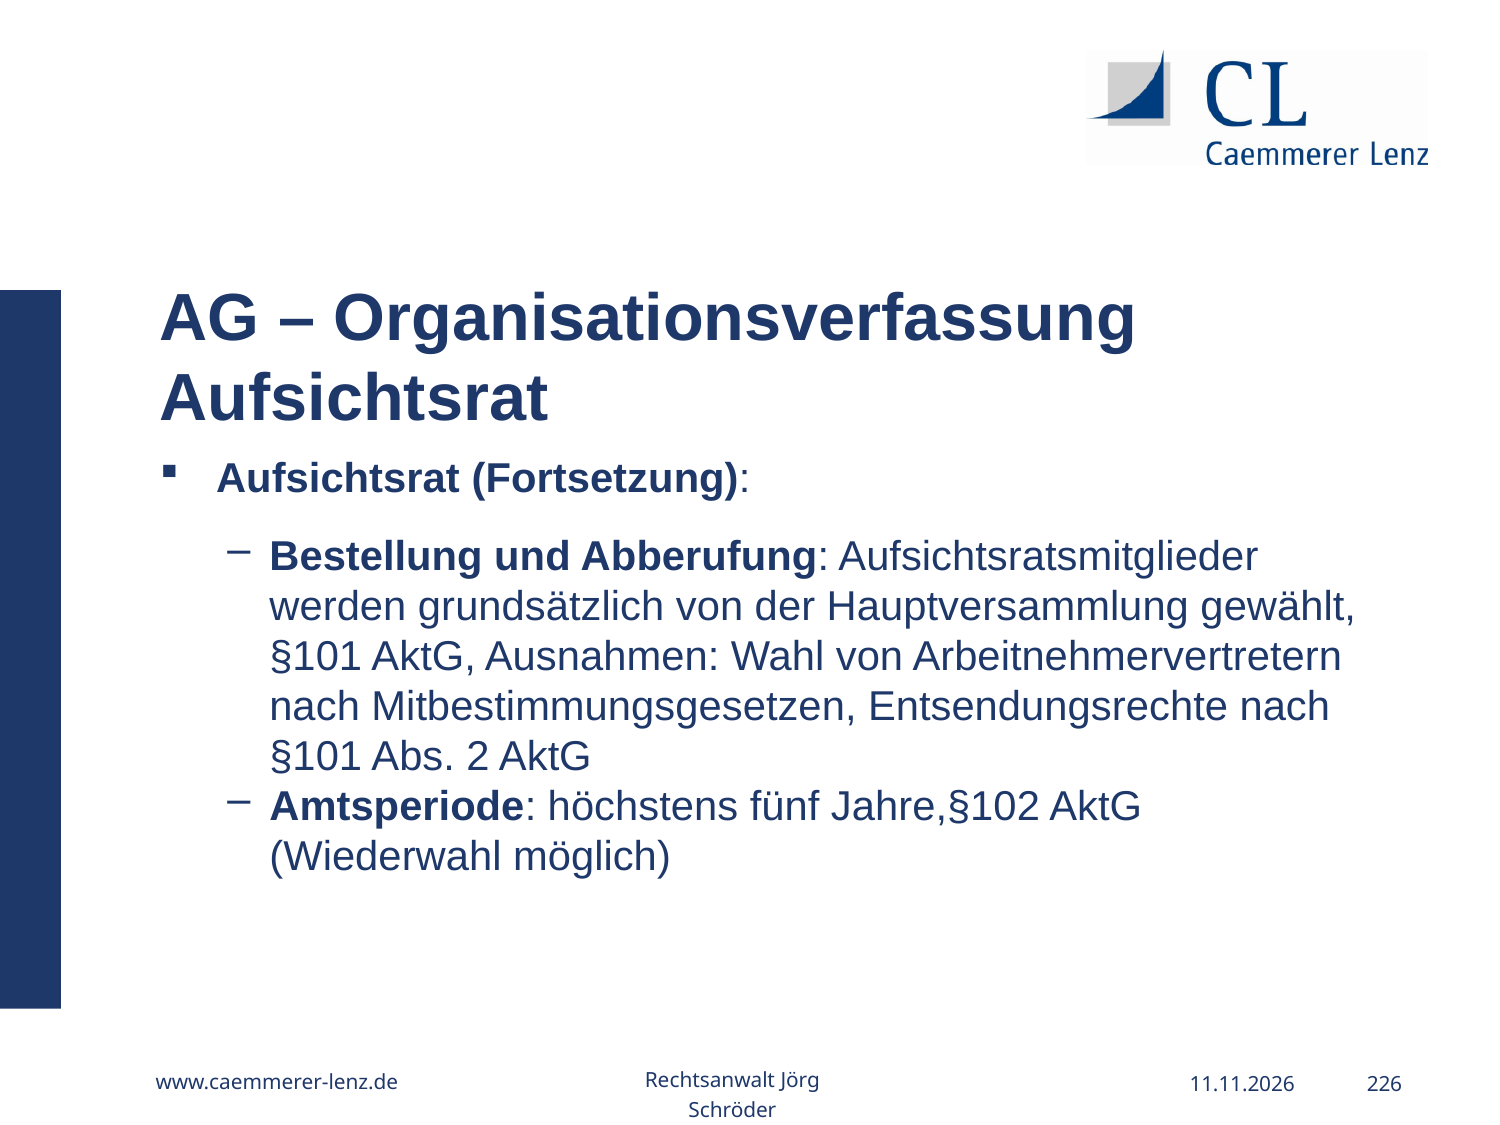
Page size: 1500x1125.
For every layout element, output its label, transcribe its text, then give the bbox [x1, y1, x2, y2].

list Aufsichtsrat (Fortsetzung): Bestellung und Abberufung: Aufsichtsratsmitglieder werden grundsätzlich von der Hauptversammlung gewählt, §101 AktG, Ausnahmen: Wahl von Arbeitnehmervertretern nach Mitbestimmungsgesetzen, Entsendungsrechte nach §101 Abs. 2 AktG Amtsperiode: höchstens fünf Jahre,§102 AktG (Wiederwahl möglich) [146, 444, 1400, 1016]
picture [1086, 50, 1428, 165]
list AG – Organisationsverfassung Aufsichtsrat [146, 267, 1400, 392]
